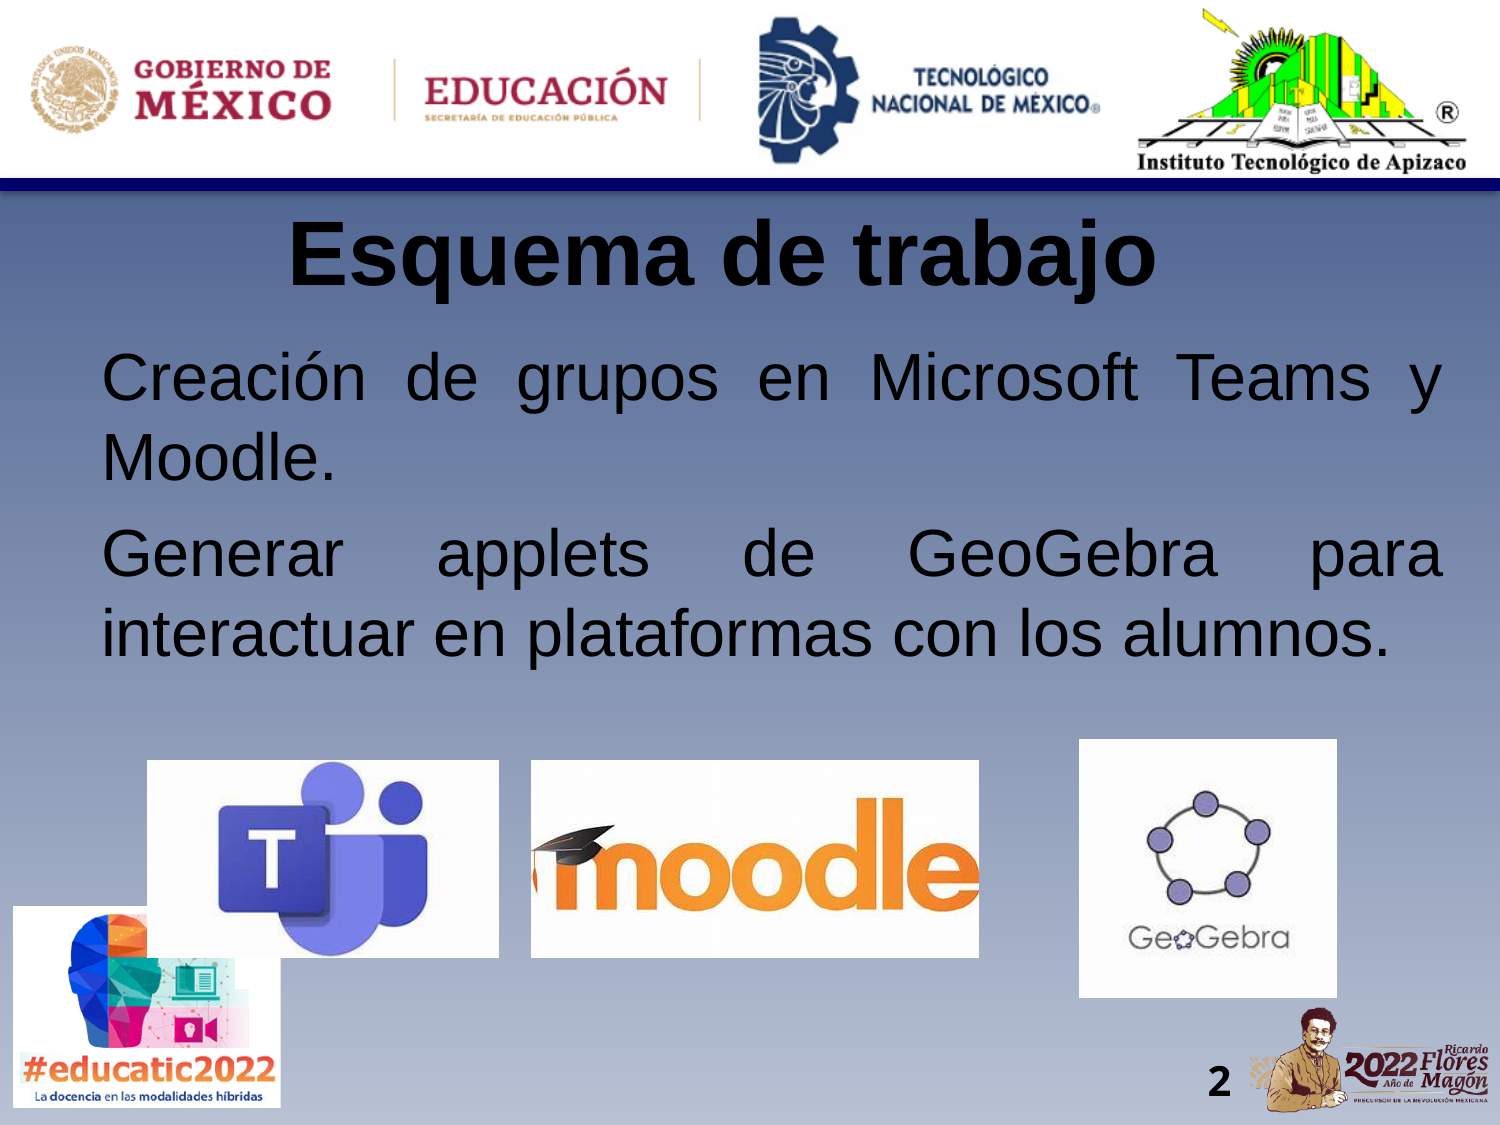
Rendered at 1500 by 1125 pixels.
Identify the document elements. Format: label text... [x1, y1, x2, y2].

picture [1250, 999, 1500, 1125]
picture [531, 760, 979, 959]
picture [147, 760, 499, 959]
text_box Esquema de trabajo [230, 186, 1217, 311]
text_box Generar applets de GeoGebra para interactuar en plataformas con los alumnos. [86, 502, 1459, 678]
slide_number 2 [1128, 1046, 1247, 1125]
picture [1079, 739, 1338, 998]
text_box Creación de grupos en Microsoft Teams y Moodle. [86, 326, 1459, 501]
picture [0, 0, 1500, 178]
